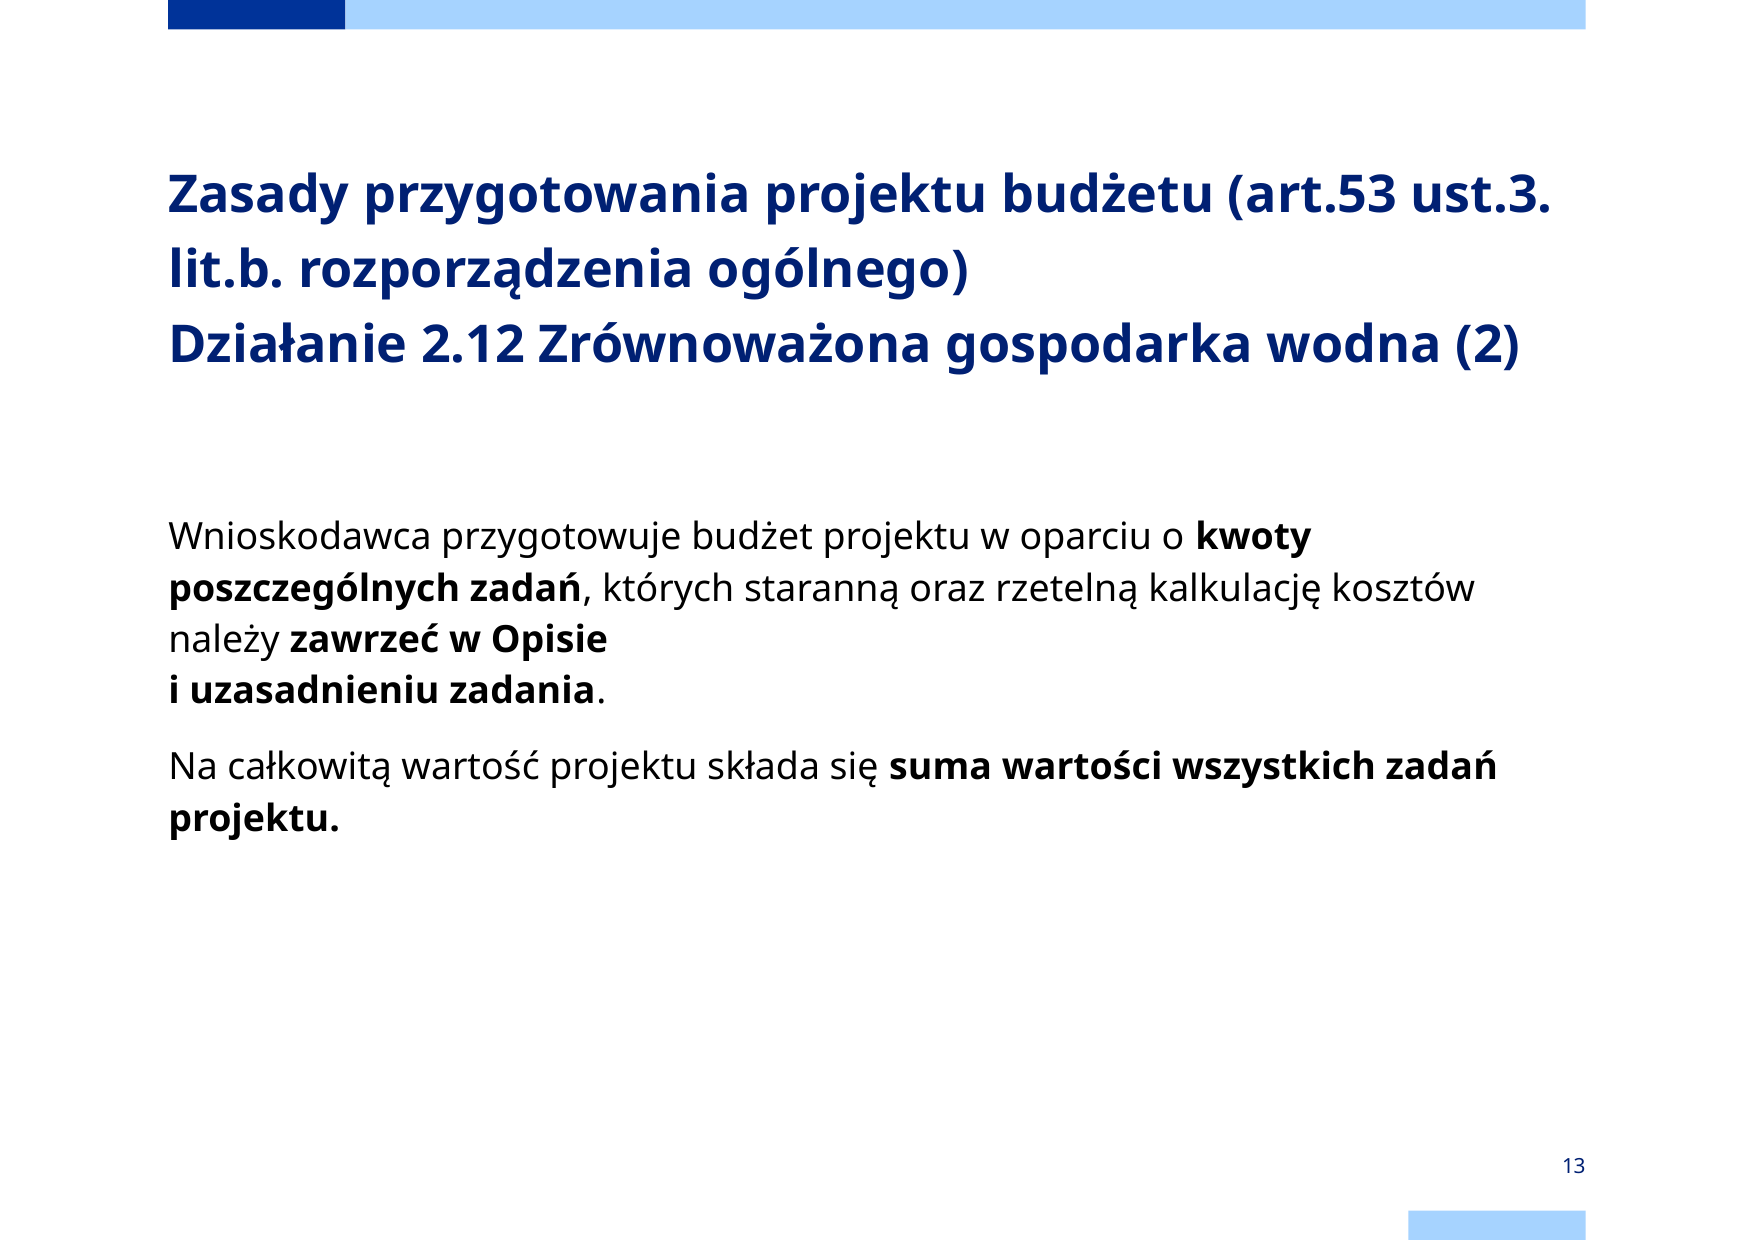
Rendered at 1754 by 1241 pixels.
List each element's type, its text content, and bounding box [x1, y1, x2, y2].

list Wnioskodawca przygotowuje budżet projektu w oparciu o kwoty poszczególnych zadań, których staranną oraz rzetelną kalkulację kosztów należy zawrzeć w Opisie i uzasadnieniu zadania. Na całkowitą wartość projektu składa się suma wartości wszystkich zadań projektu. [168, 431, 1586, 1093]
title Zasady przygotowania projektu budżetu (art.53 ust.3. lit.b. rozporządzenia ogólnego) Działanie 2.12 Zrównoważona gospodarka wodna (2) [168, 147, 1586, 408]
slide_number 13 [1408, 1151, 1586, 1182]
